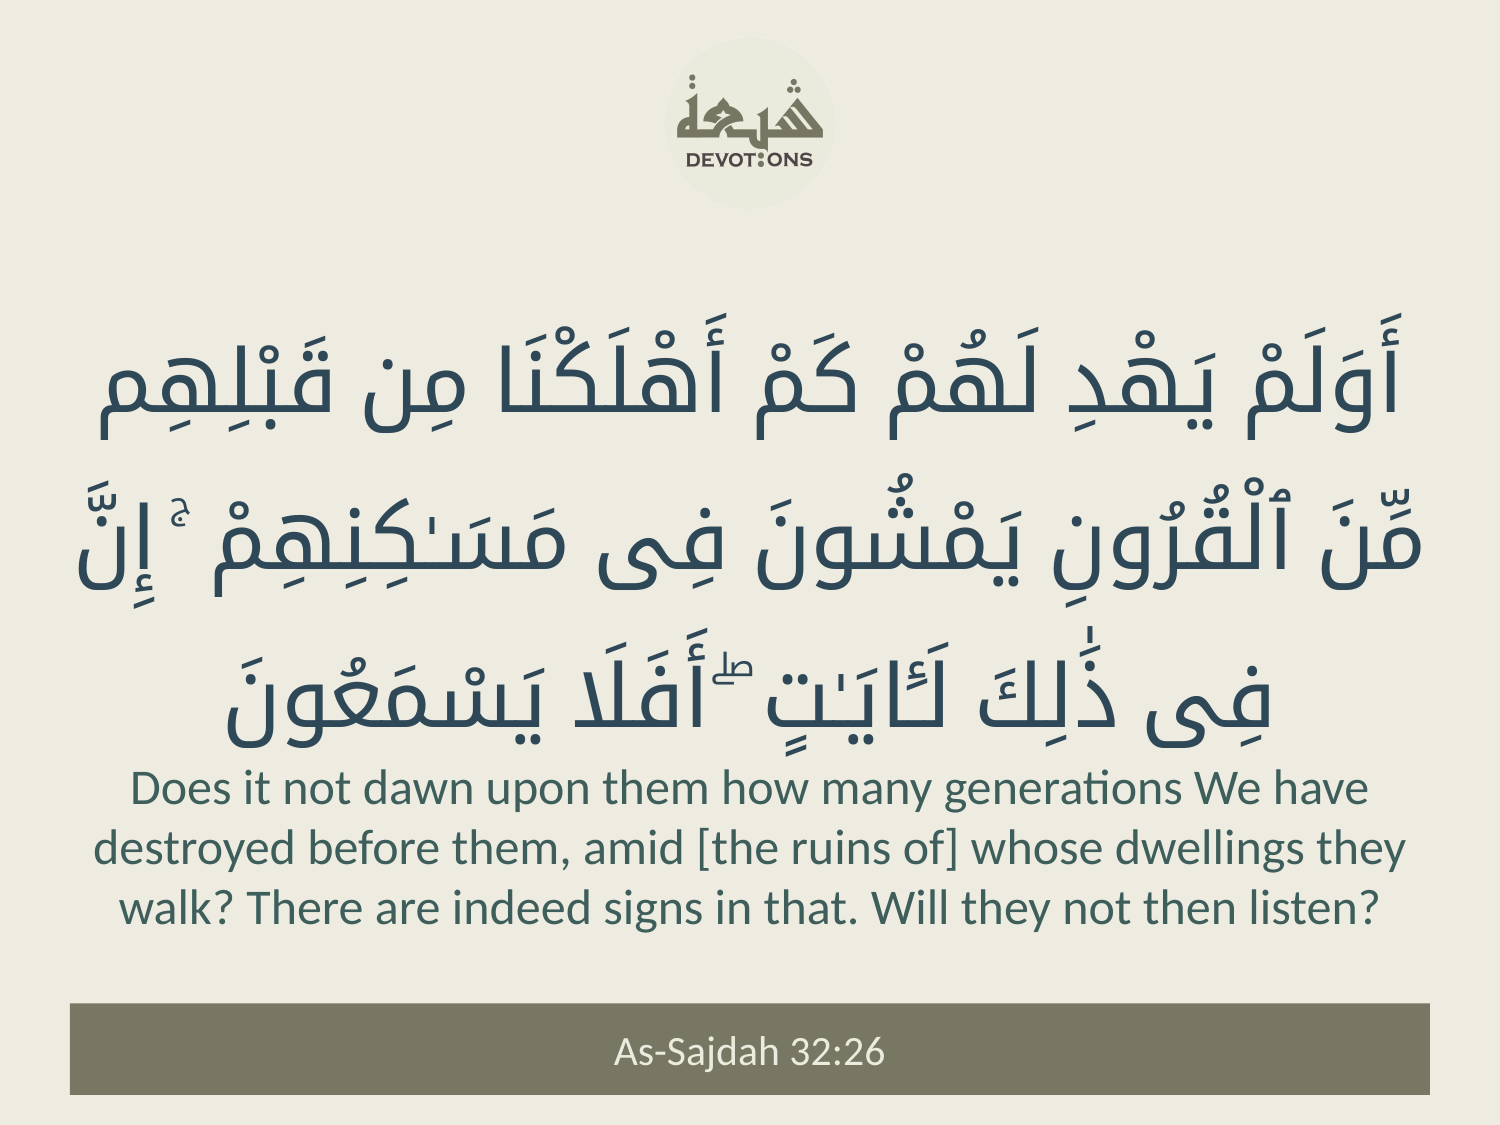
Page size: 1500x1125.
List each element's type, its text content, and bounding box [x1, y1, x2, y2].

list أَوَلَمْ يَهْدِ لَهُمْ كَمْ أَهْلَكْنَا مِن قَبْلِهِم مِّنَ ٱلْقُرُونِ يَمْشُونَ فِى مَسَـٰكِنِهِمْ ۚ إِنَّ فِى ذَٰلِكَ لَـَٔايَـٰتٍ ۖ أَفَلَا يَسْمَعُونَ Does it not dawn upon them how many generations We have destroyed before them, amid [the ruins of] whose dwellings they walk? There are indeed signs in that. Will they not then listen? [69, 203, 1430, 1003]
picture [656, 29, 844, 203]
list As-Sajdah 32:26 [69, 1003, 1430, 1095]
